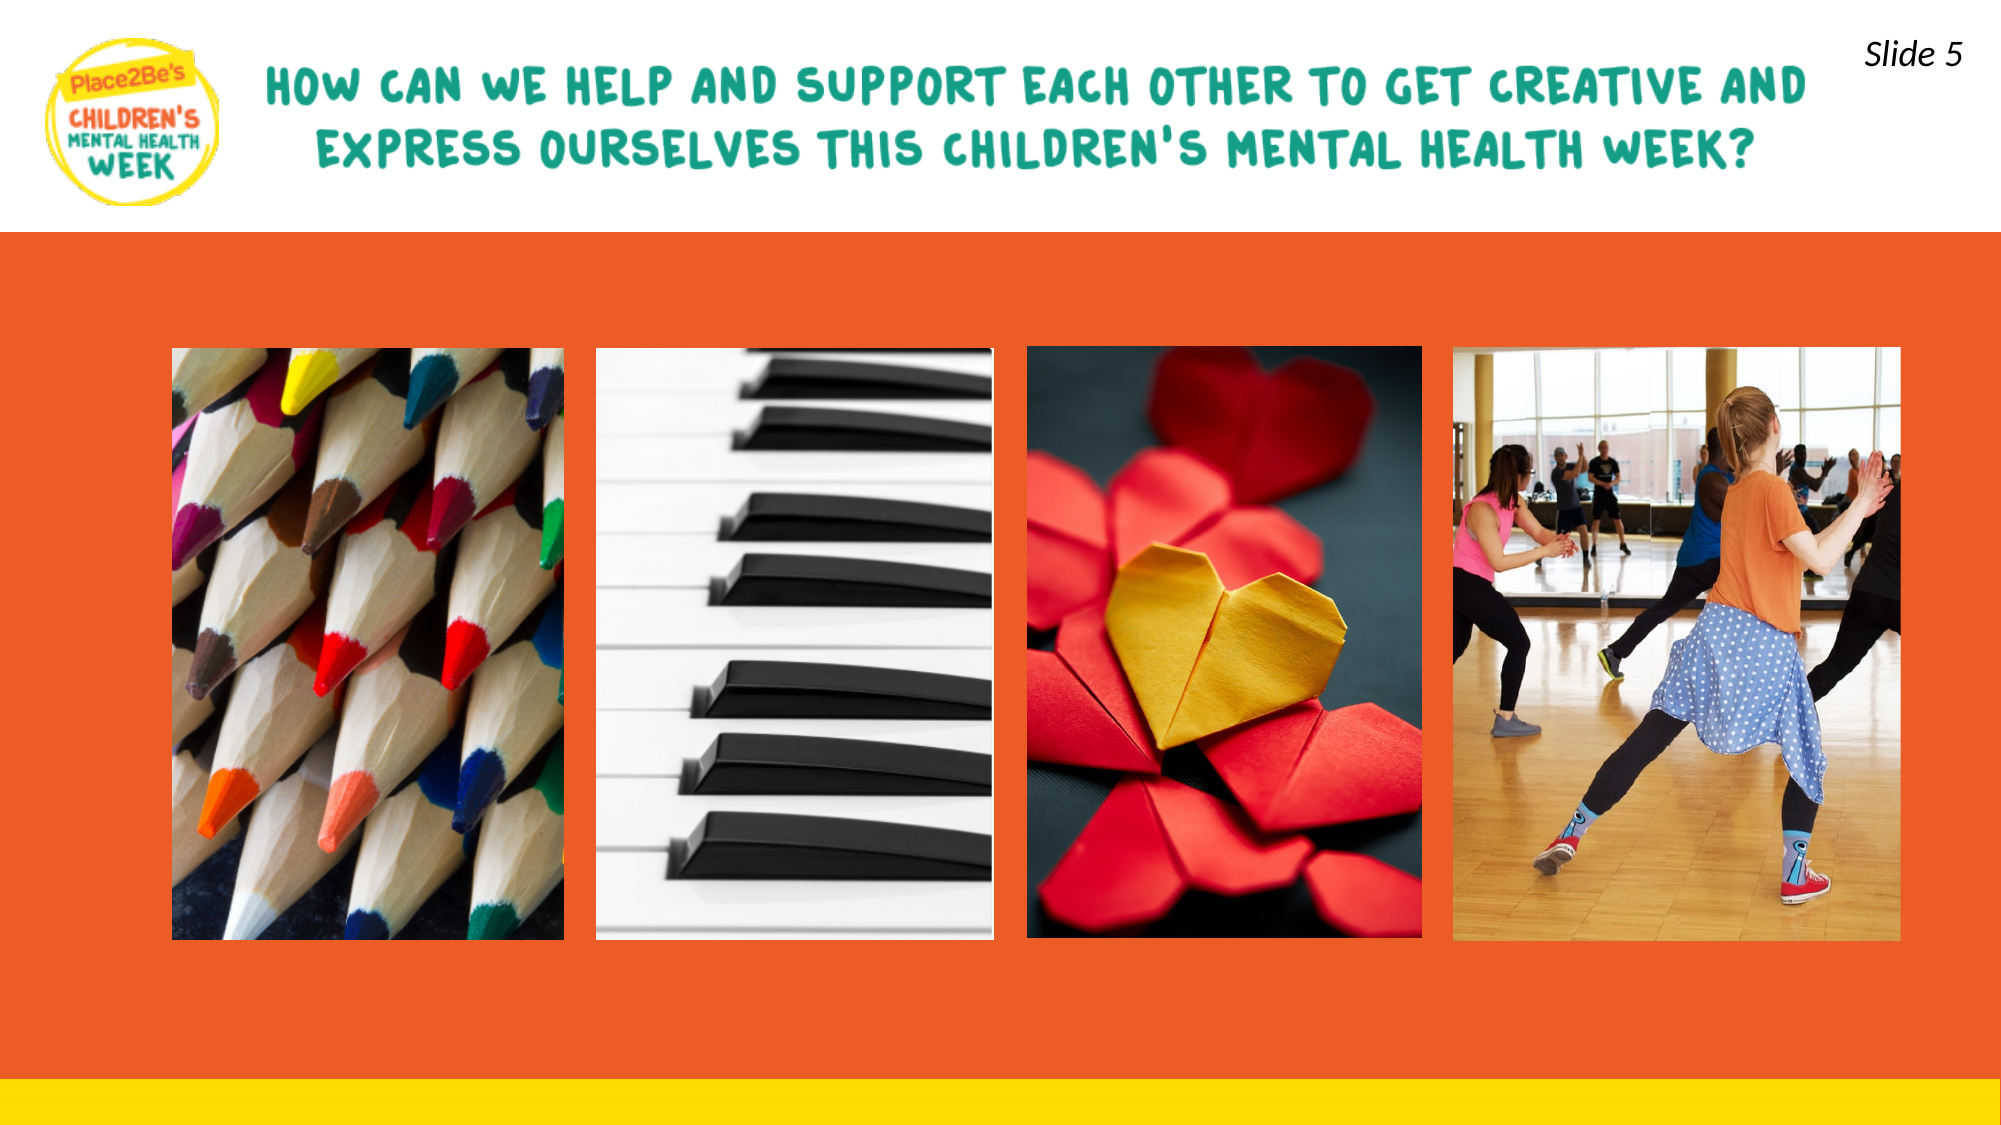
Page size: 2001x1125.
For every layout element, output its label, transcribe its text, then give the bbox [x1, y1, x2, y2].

text_box Slide 5 [1849, 21, 1979, 82]
picture [0, 38, 2000, 1125]
